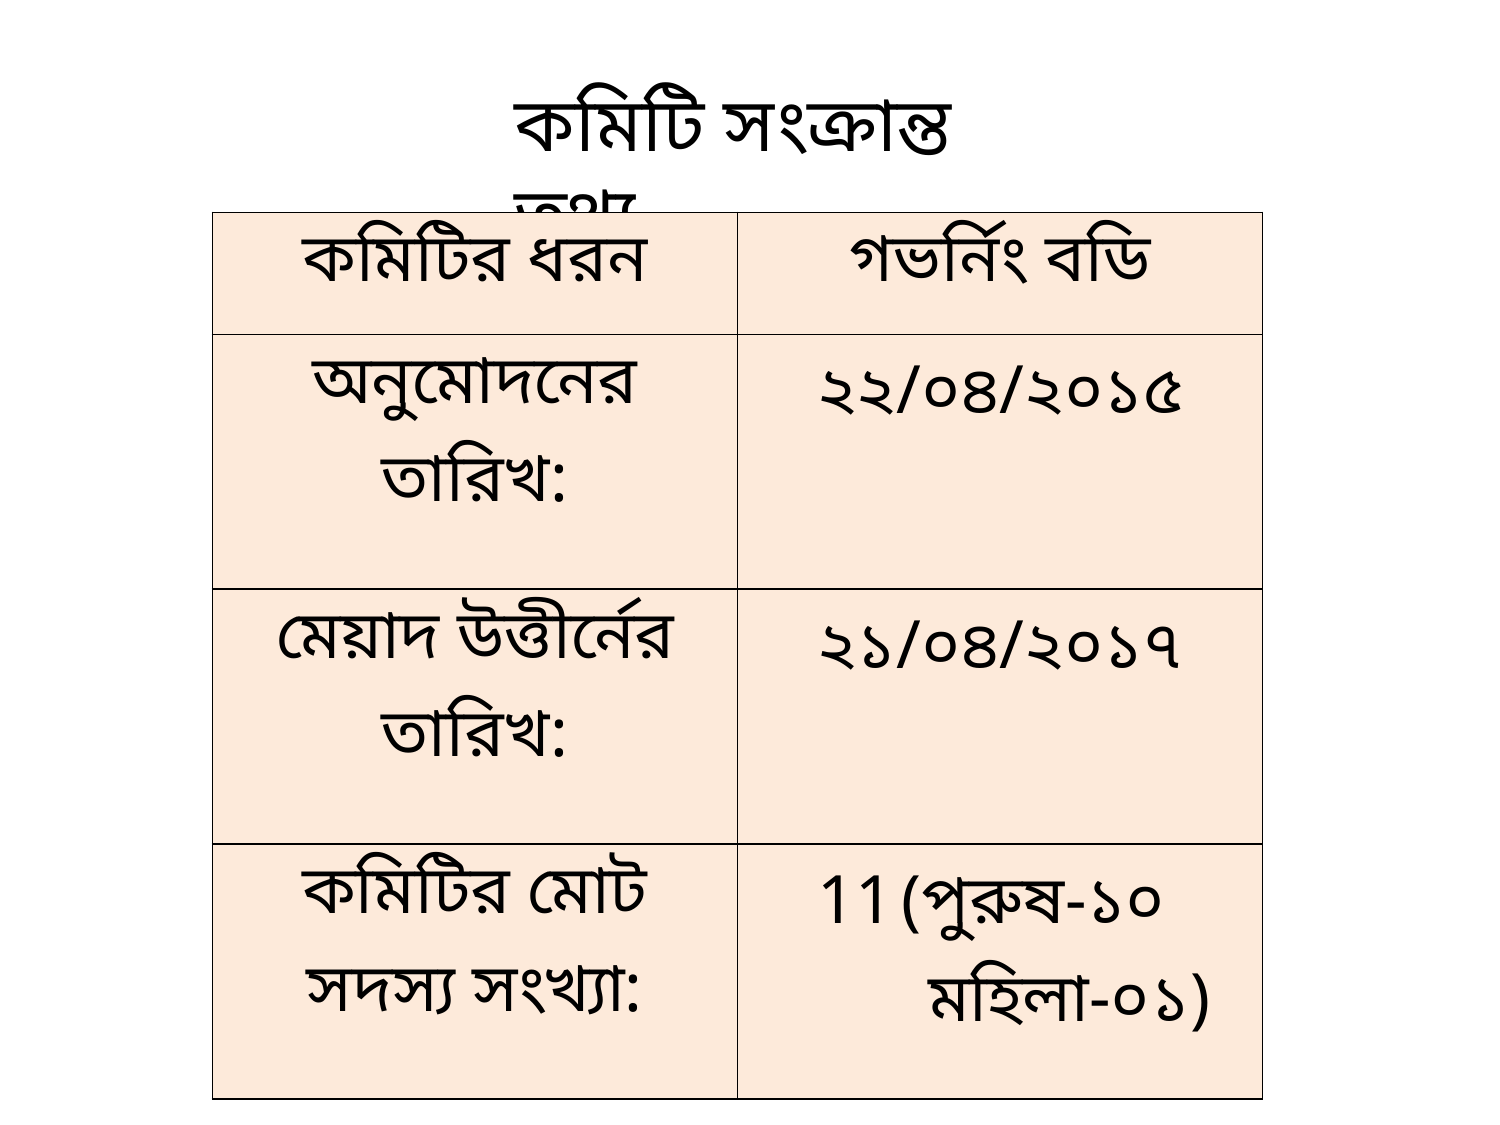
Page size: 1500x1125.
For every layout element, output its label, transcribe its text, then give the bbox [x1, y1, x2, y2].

table_cell ২১/০৪/২০১৭ [738, 590, 1262, 843]
text_box কমিটি সংক্রান্ত তথ্য [499, 68, 1025, 212]
table_cell কমিটির মোট সদস্য সংখ্যা: [213, 845, 737, 1098]
table_cell মেয়াদ উত্তীর্নের তারিখ: [213, 590, 737, 843]
table_cell অনুমোদনের তারিখ: [213, 335, 737, 588]
table_header গভর্নিং বডি [738, 213, 1262, 334]
table_header কমিটির ধরন [213, 213, 737, 334]
table_cell (পুরুষ-১০ মহিলা-০১) [738, 845, 1262, 1098]
table_cell ২২/০৪/২০১৫ [738, 335, 1262, 588]
